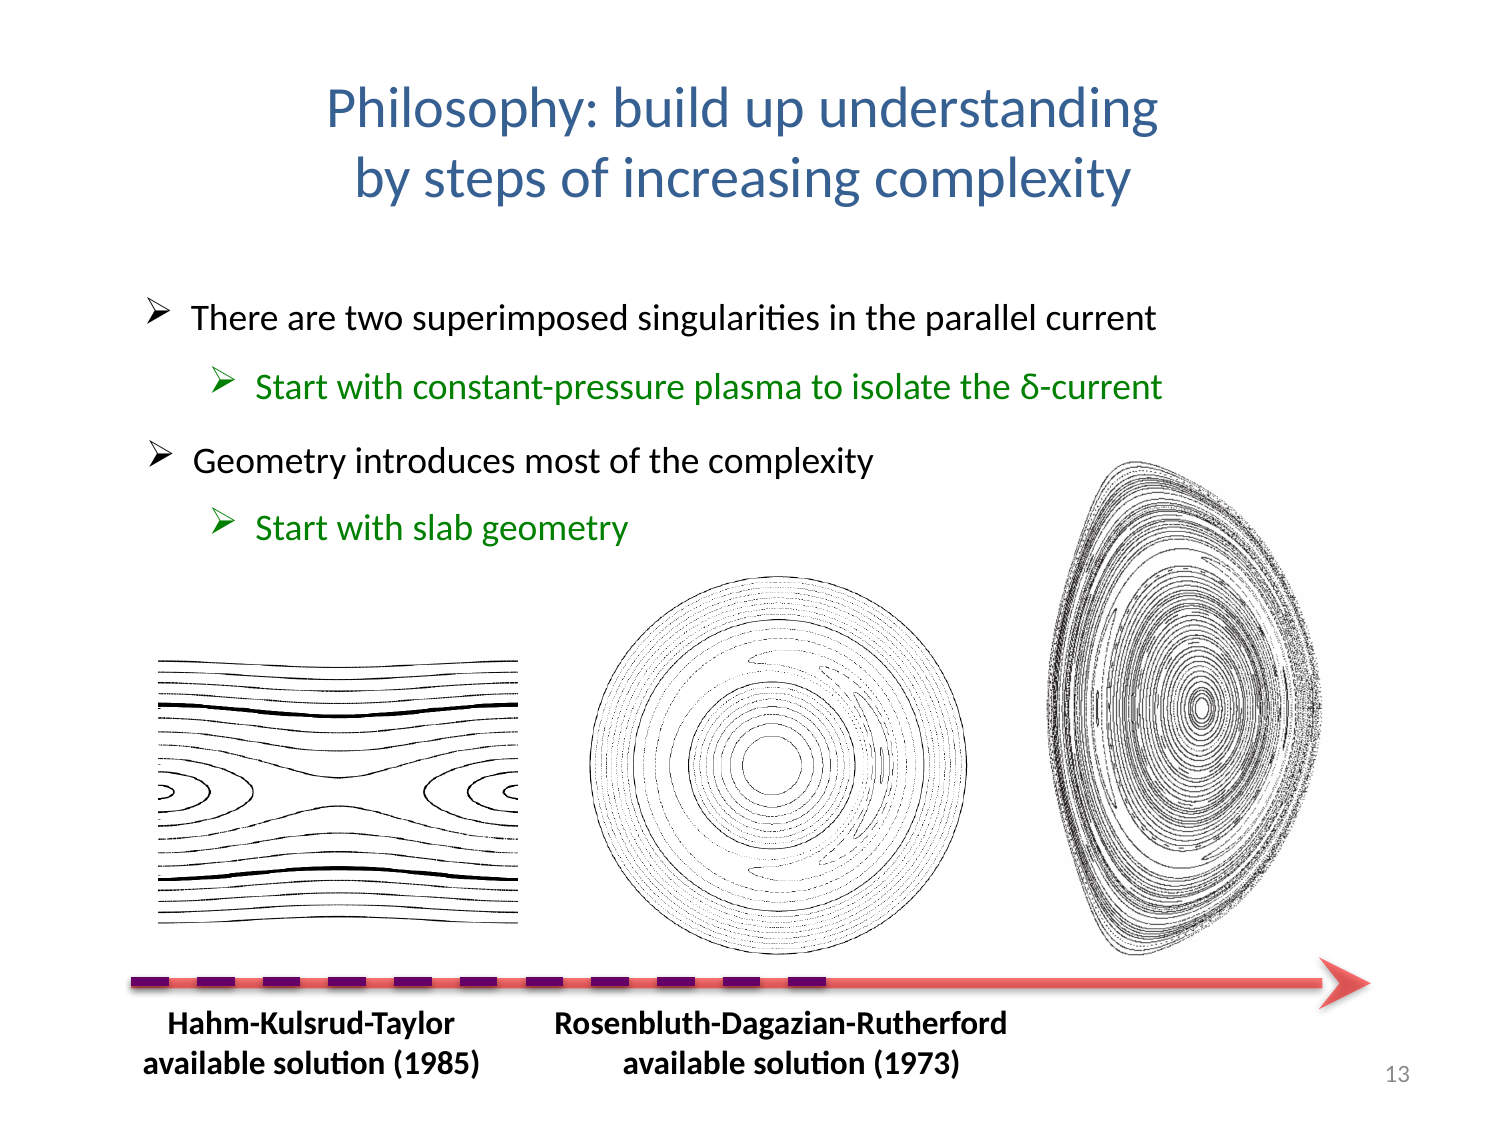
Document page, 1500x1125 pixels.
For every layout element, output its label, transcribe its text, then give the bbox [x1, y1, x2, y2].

slide_number 13 [1074, 1042, 1425, 1103]
text_box Rosenbluth-Dagazian-Rutherford available solution (1973) [539, 994, 1044, 1089]
picture [1043, 459, 1330, 959]
text_box Hahm-Kulsrud-Taylor available solution (1985) [106, 994, 518, 1089]
text_box Start with constant-pressure plasma to isolate the δ-current [193, 354, 1500, 415]
text_box Start with slab geometry [193, 495, 1038, 556]
text_box Geometry introduces most of the complexity [131, 429, 1459, 489]
text_box Philosophy: build up understanding by steps of increasing complexity [74, 45, 1425, 233]
text_box There are two superimposed singularities in the parallel current [129, 285, 1457, 346]
picture [158, 657, 518, 925]
picture [583, 572, 973, 959]
